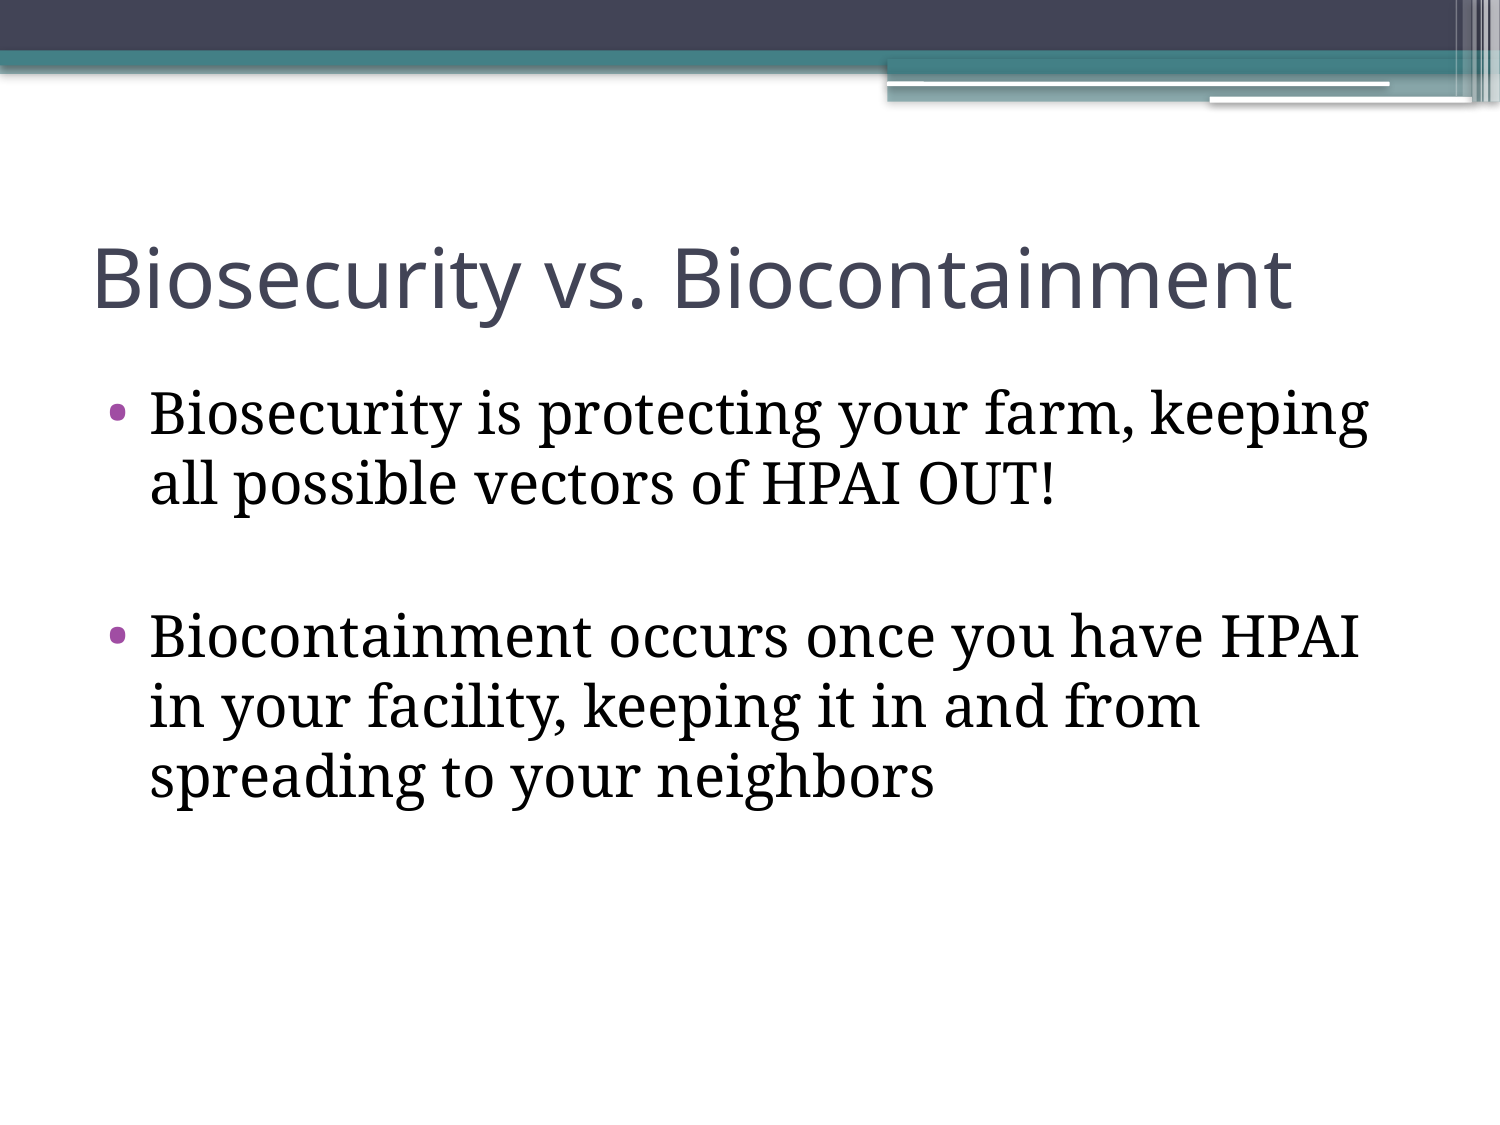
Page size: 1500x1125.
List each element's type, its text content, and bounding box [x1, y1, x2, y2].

list Biosecurity is protecting your farm, keeping all possible vectors of HPAI OUT! Biocontainment occurs once you have HPAI in your facility, keeping it in and from spreading to your neighbors [75, 368, 1425, 1079]
title Biosecurity vs. Biocontainment [75, 187, 1425, 363]
